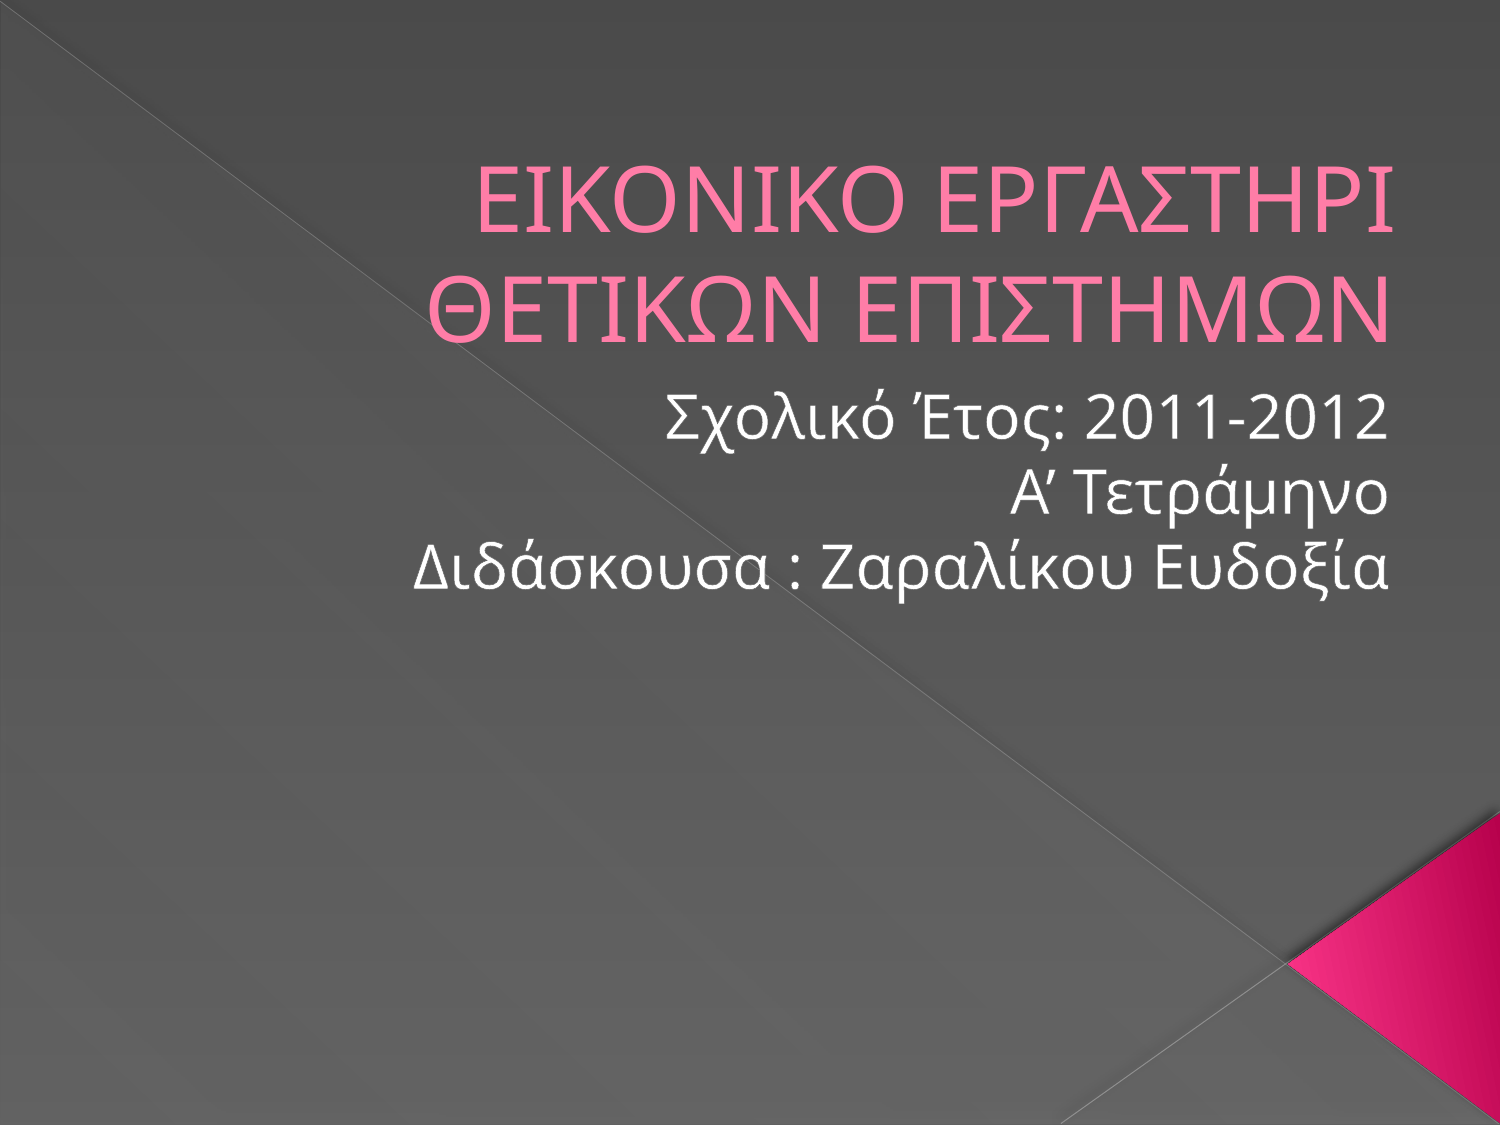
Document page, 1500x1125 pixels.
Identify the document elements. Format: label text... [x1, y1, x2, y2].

subtitle Σχολικό Έτος: 2011-2012 Α’ Τετράμηνο Διδάσκουσα : Ζαραλίκου Ευδοξία [88, 369, 1412, 657]
title EIKONIKO ΕΡΓΑΣΤΗΡΙ ΘΕΤΙΚΩΝ ΕΠΙΣΤΗΜΩΝ [88, 127, 1412, 369]
